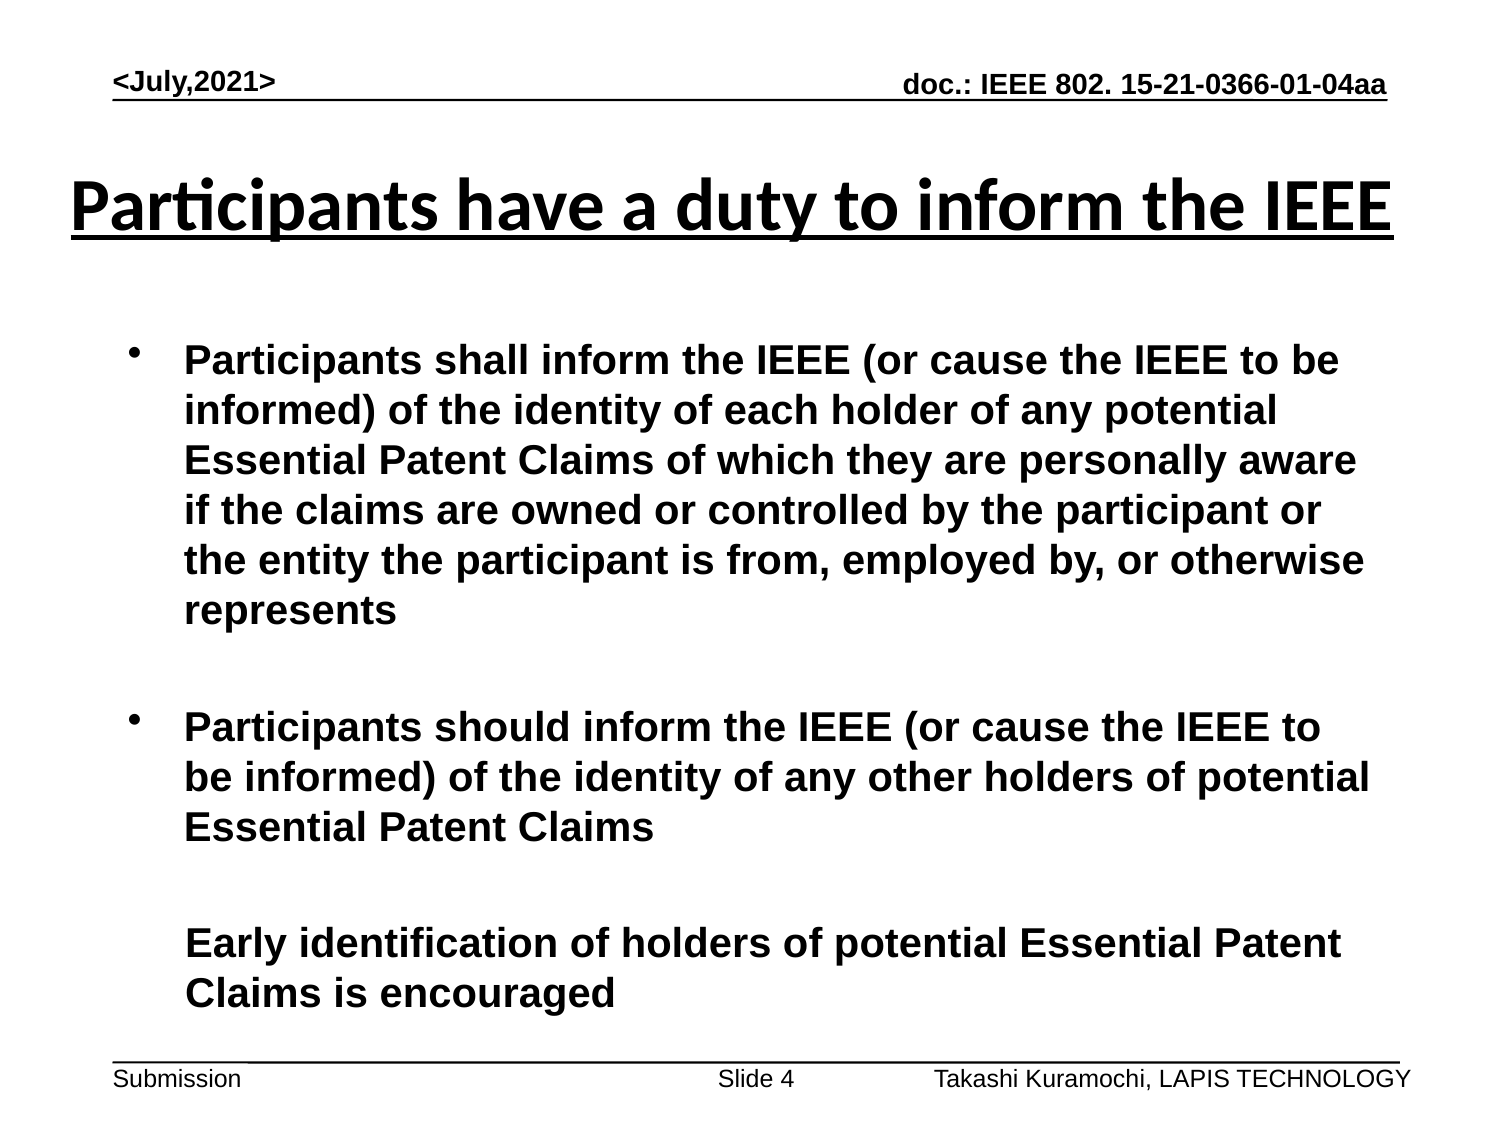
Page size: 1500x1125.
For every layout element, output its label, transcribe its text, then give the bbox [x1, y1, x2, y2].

list Participants shall inform the IEEE (or cause the IEEE to be informed) of the identity of each holder of any potential Essential Patent Claims of which they are personally aware if the claims are owned or controlled by the participant or the entity the participant is from, employed by, or otherwise represents Participants should inform the IEEE (or cause the IEEE to be informed) of the identity of any other holders of potential Essential Patent Claims Early identification of holders of potential Essential Patent Claims is encouraged [112, 324, 1388, 1000]
slide_number Slide 4 [709, 1062, 803, 1093]
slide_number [112, 62, 375, 98]
footer Takashi Kuramochi, LAPIS TECHNOLOGY [820, 1062, 1413, 1125]
title Participants have a duty to inform the IEEE [17, 112, 1447, 288]
